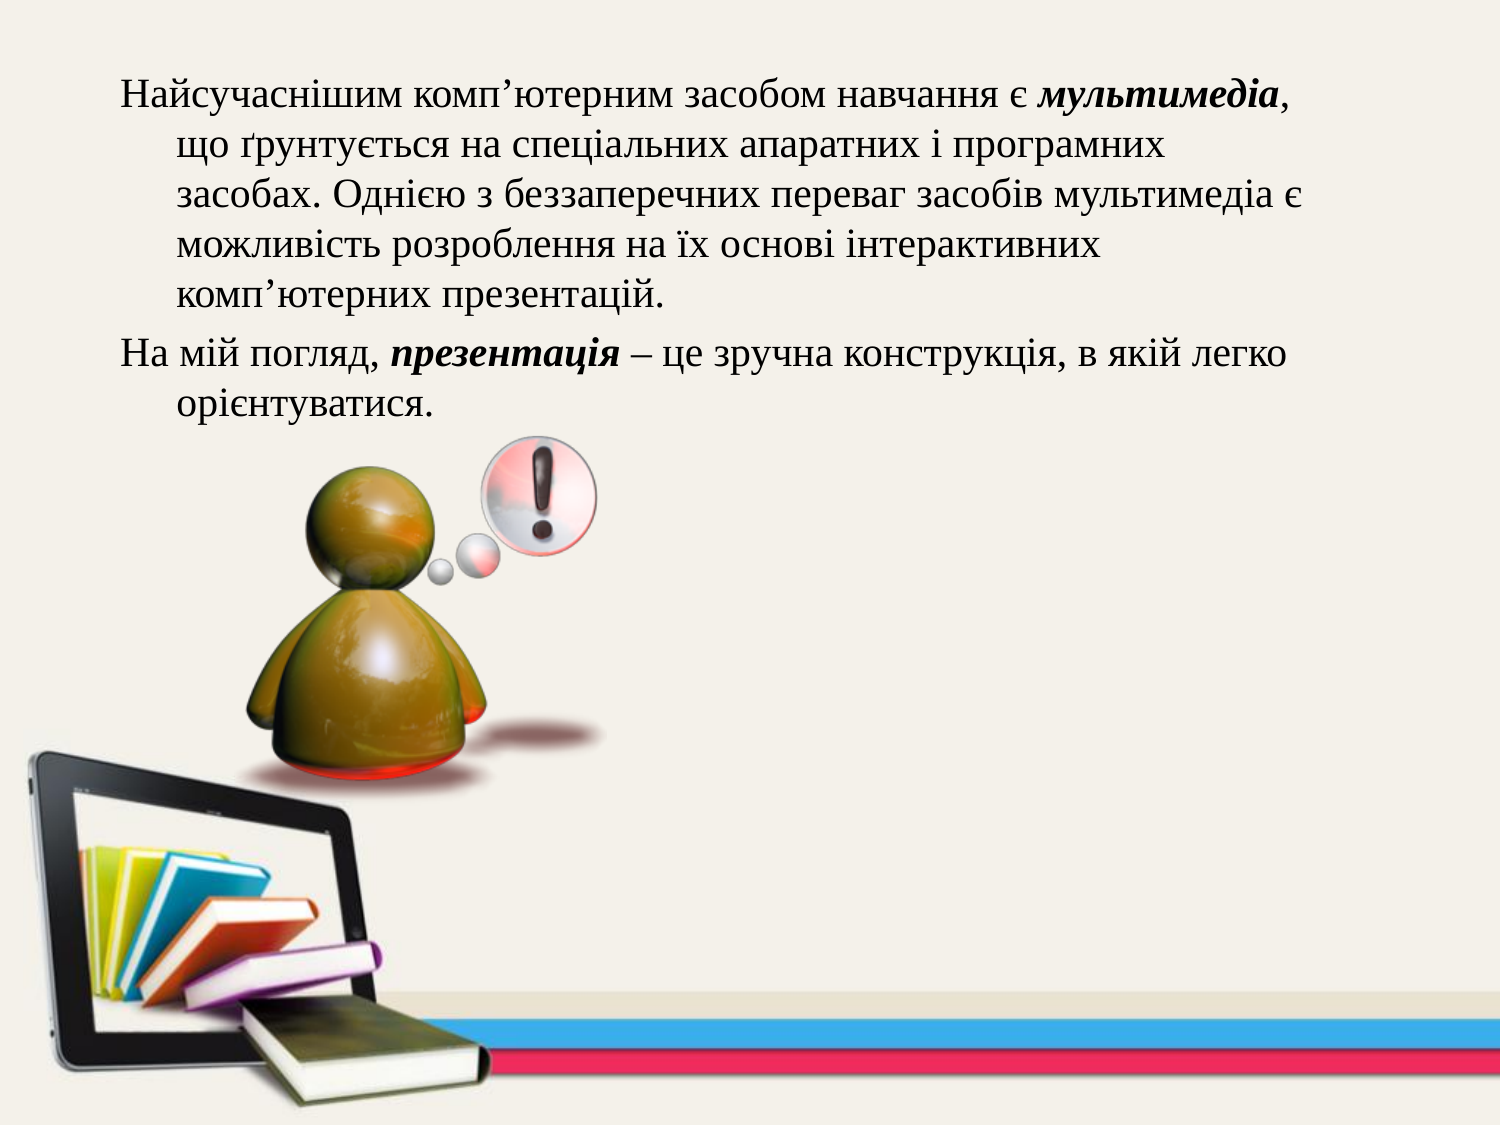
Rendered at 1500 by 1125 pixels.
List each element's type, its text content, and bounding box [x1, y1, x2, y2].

picture [0, 0, 1500, 1125]
list Найсучаснішим комп’ютерним засобом навчання є мультимедіа, що ґрунтується на спеціальних апаратних і програмних засобах. Однією з беззаперечних переваг засобів мультимедіа є можливість розроблення на їх основі інтерактивних комп’ютерних презентацій. На мій погляд, презентація – це зручна конструкція, в якій легко орієнтуватися. [105, 58, 1336, 200]
